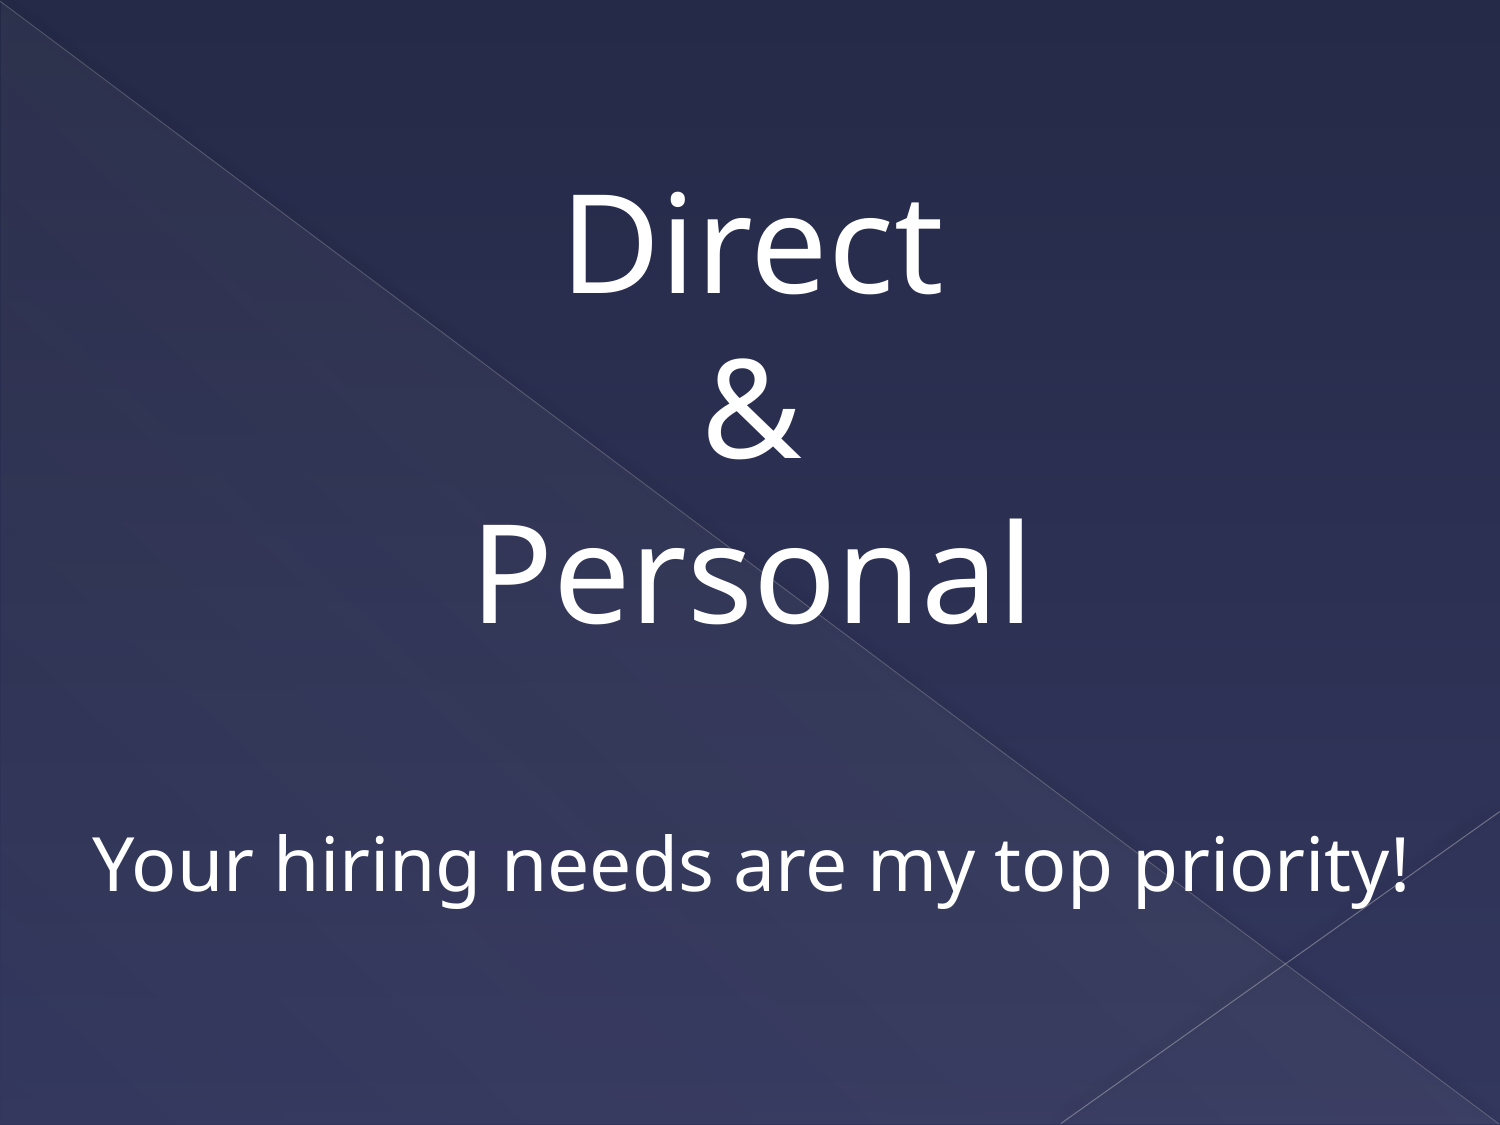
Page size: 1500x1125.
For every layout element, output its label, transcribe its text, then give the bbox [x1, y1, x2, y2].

title Direct & Personal Your hiring needs are my top priority! [0, 437, 1463, 625]
